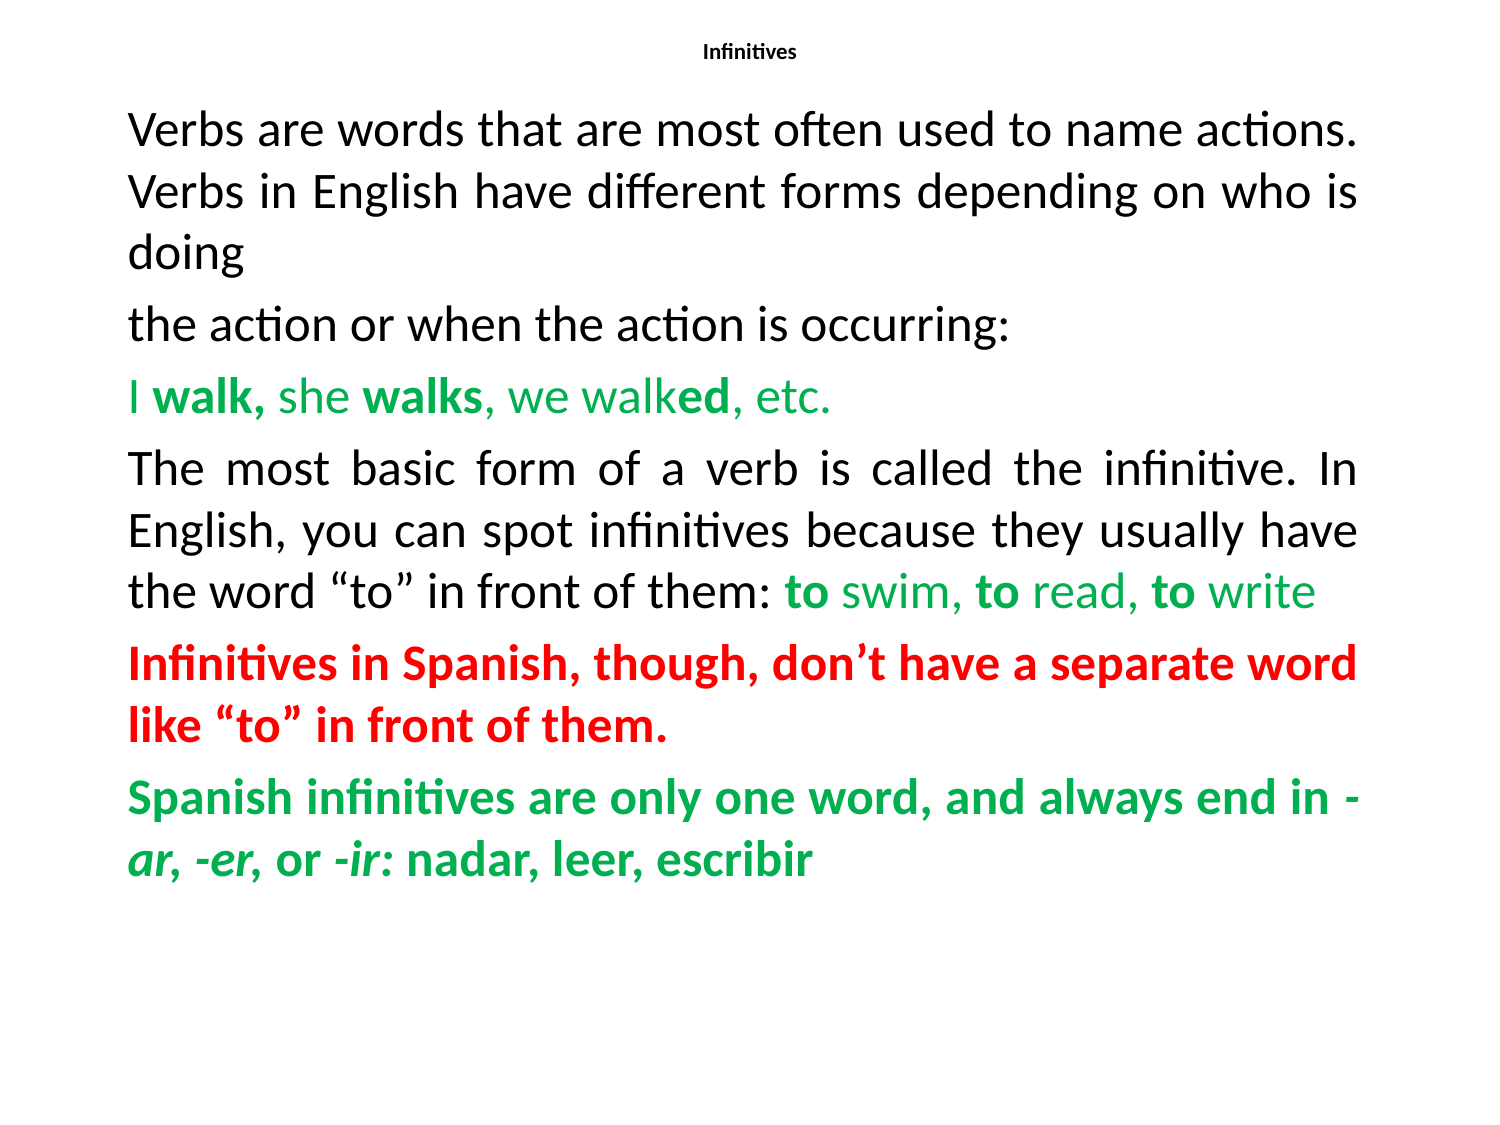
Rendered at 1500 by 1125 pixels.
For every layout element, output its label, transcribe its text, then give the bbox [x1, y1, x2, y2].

subtitle Verbs are words that are most often used to name actions. Verbs in English have different forms depending on who is doing the action or when the action is occurring: I walk, she walks, we walked, etc. The most basic form of a verb is called the infinitive. In English, you can spot infinitives because they usually have the word “to” in front of them: to swim, to read, to write Infinitives in Spanish, though, don’t have a separate word like “to” in front of them. Spanish infinitives are only one word, and always end in -ar, -er, or -ir: nadar, leer, escribir [112, 87, 1375, 913]
title Infinitives [112, 0, 1388, 100]
